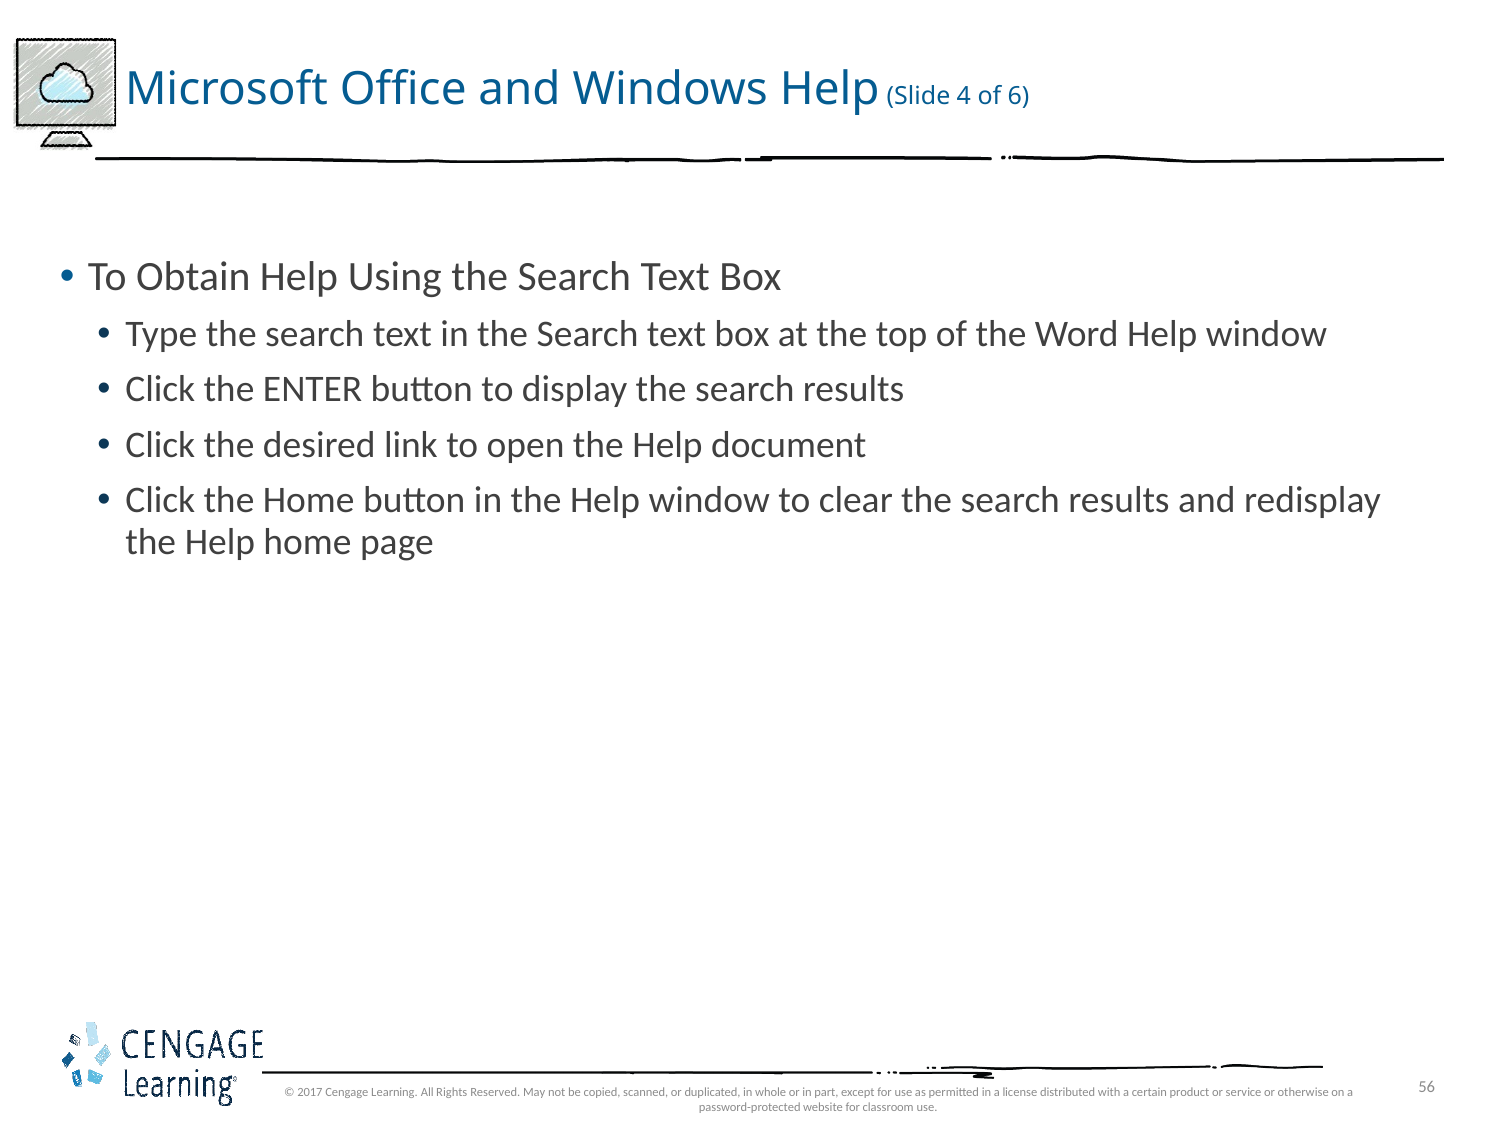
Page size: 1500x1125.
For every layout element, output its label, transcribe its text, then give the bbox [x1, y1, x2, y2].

picture [62, 1022, 1323, 1106]
picture [13, 36, 117, 151]
title Microsoft Office and Windows Help (Slide 4 of 6) [125, 67, 1442, 115]
footer © 2017 Cengage Learning. All Rights Reserved. May not be copied, scanned, or duplicated, in whole or in part, except for use as permitted in a license distributed with a certain product or service or otherwise on a password-protected website for classroom use. [262, 1079, 1375, 1120]
list To Obtain Help Using the Search Text Box Type the search text in the Search text box at the top of the Word Help window Click the ENTER button to display the search results Click the desired link to open the Help document Click the Home button in the Help window to clear the search results and redisplay the Help home page [59, 252, 1441, 713]
picture [95, 155, 1444, 163]
